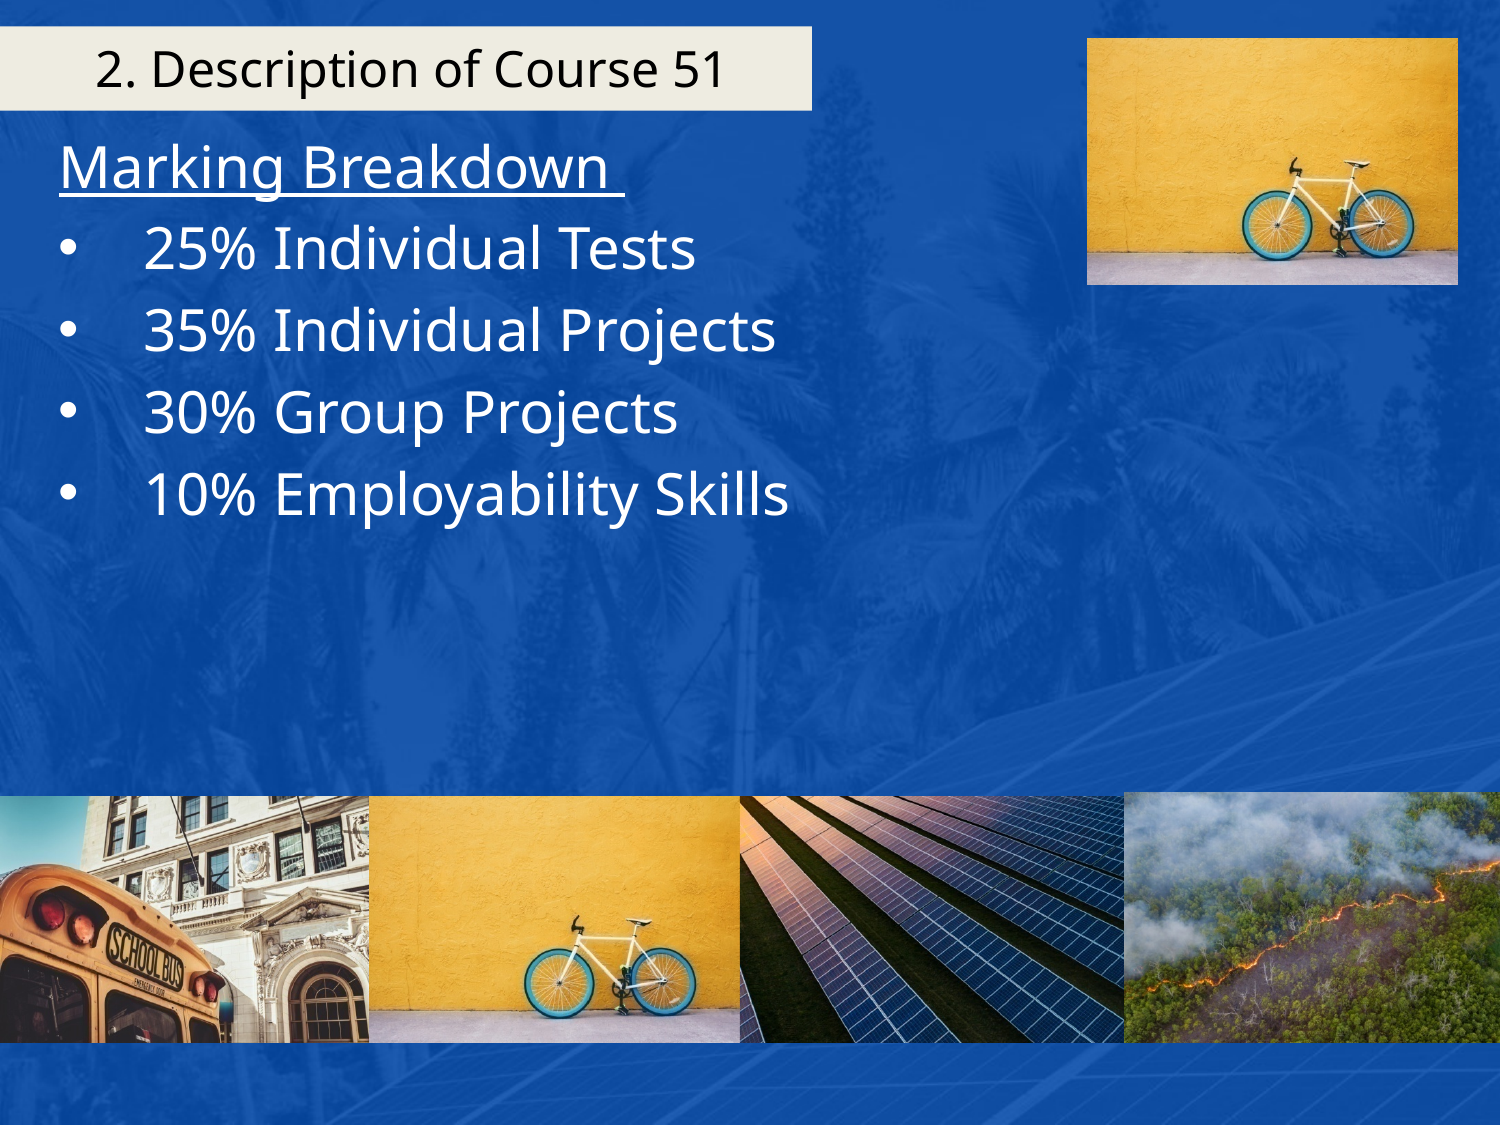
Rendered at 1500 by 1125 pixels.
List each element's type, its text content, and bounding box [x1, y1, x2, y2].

title 2. Description of Course 51 [24, 11, 802, 123]
picture [0, 0, 1500, 1125]
list Marking Breakdown 25% Individual Tests 35% Individual Projects 30% Group Projects 10% Employability Skills [43, 122, 1476, 686]
